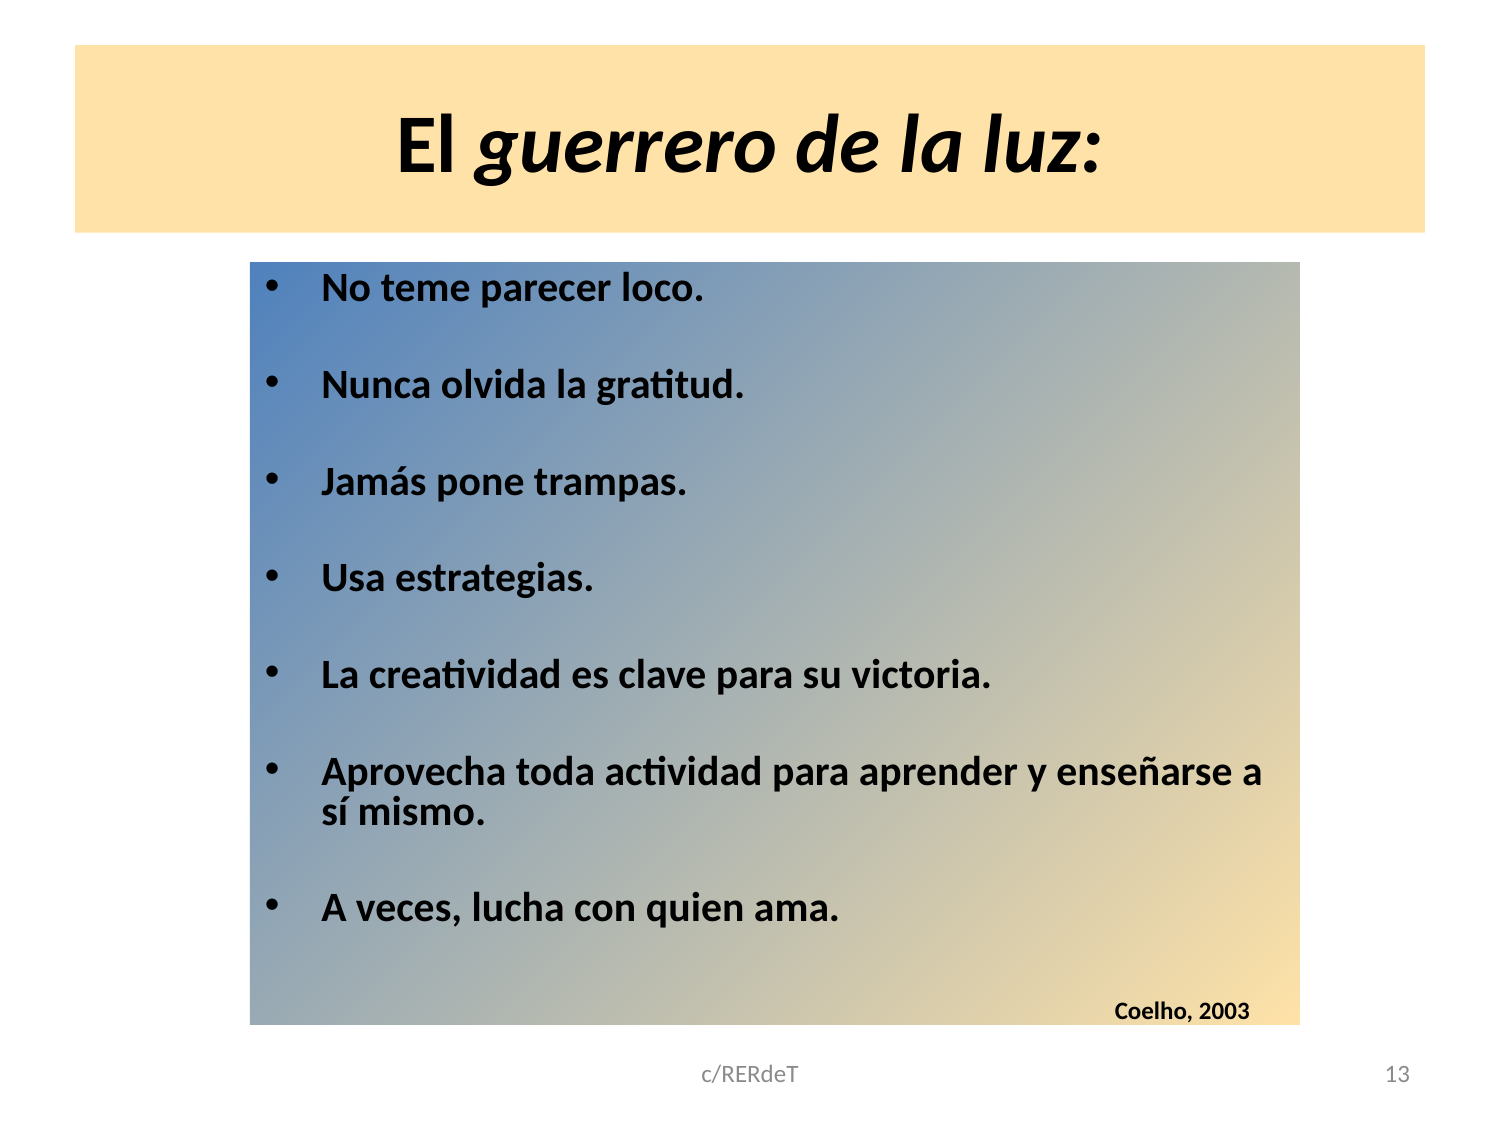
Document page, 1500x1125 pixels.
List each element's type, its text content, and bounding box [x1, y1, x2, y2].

footer c/RERdeT [512, 1042, 988, 1103]
text_box Coelho, 2003 [1099, 987, 1338, 1078]
slide_number 13 [1074, 1042, 1425, 1103]
list No teme parecer loco. Nunca olvida la gratitud. Jamás pone trampas. Usa estrategias. La creatividad es clave para su victoria. Aprovecha toda actividad para aprender y enseñarse a sí mismo. A veces, lucha con quien ama. [249, 262, 1300, 1025]
title El guerrero de la luz: [75, 45, 1425, 233]
